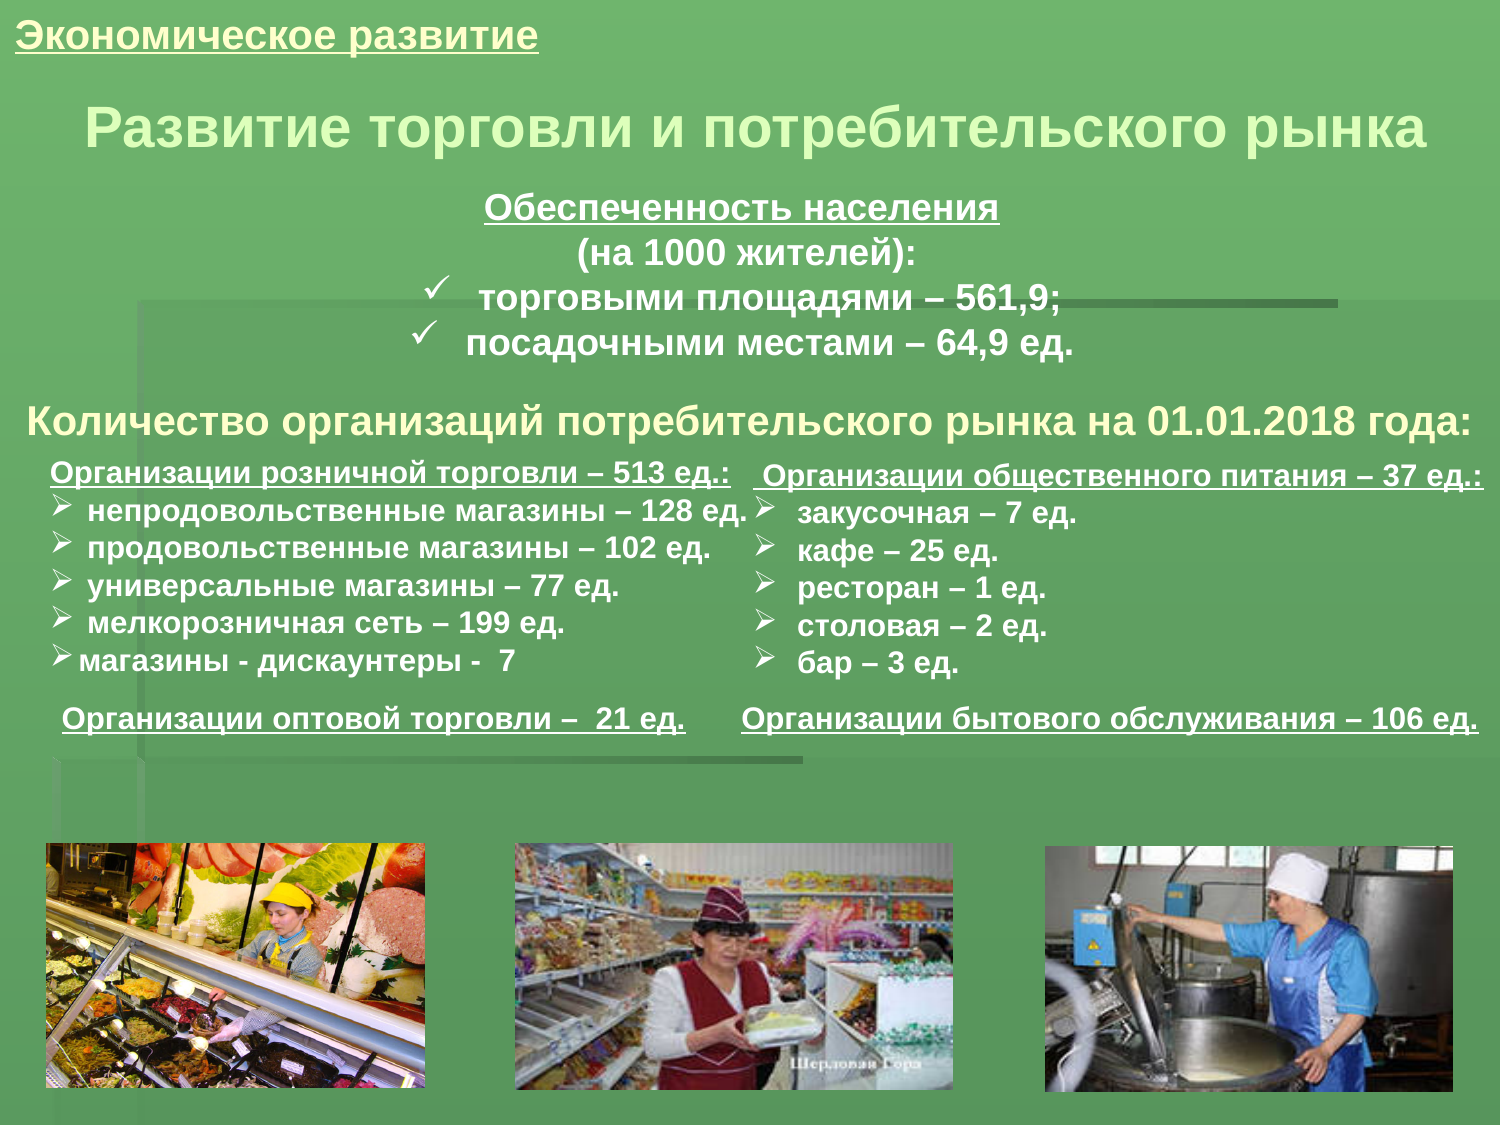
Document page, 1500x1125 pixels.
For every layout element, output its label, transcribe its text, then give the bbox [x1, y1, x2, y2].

text_box Экономическое развитие [0, 0, 632, 65]
text_box Развитие торговли и потребительского рынка [46, 82, 1465, 167]
text_box Обеспеченность населения (на 1000 жителей): торговыми площадями – 561,9; посадочными местами – 64,9 ед. [304, 175, 1179, 371]
picture [515, 843, 954, 1091]
text_box Организации оптовой торговли – 21 ед. [46, 691, 726, 744]
picture [1045, 845, 1454, 1092]
picture [46, 843, 426, 1088]
text_box Количество организаций потребительского рынка на 01.01.2018 года: [0, 386, 1500, 452]
text_box Организации розничной торговли – 513 ед.: непродовольственные магазины – 128 ед. продовольственные магазины – 102 ед. универсальные магазины – 77 ед. мелкорозничная сеть – 199 ед. магазины - дискаунтеры - 7 [35, 445, 797, 725]
text_box Организации общественного питания – 37 ед.: закусочная – 7 ед. кафе – 25 ед. ресторан – 1 ед. столовая – 2 ед. бар – 3 ед. [738, 445, 1500, 688]
text_box Организации бытового обслуживания – 106 ед. [726, 691, 1500, 744]
